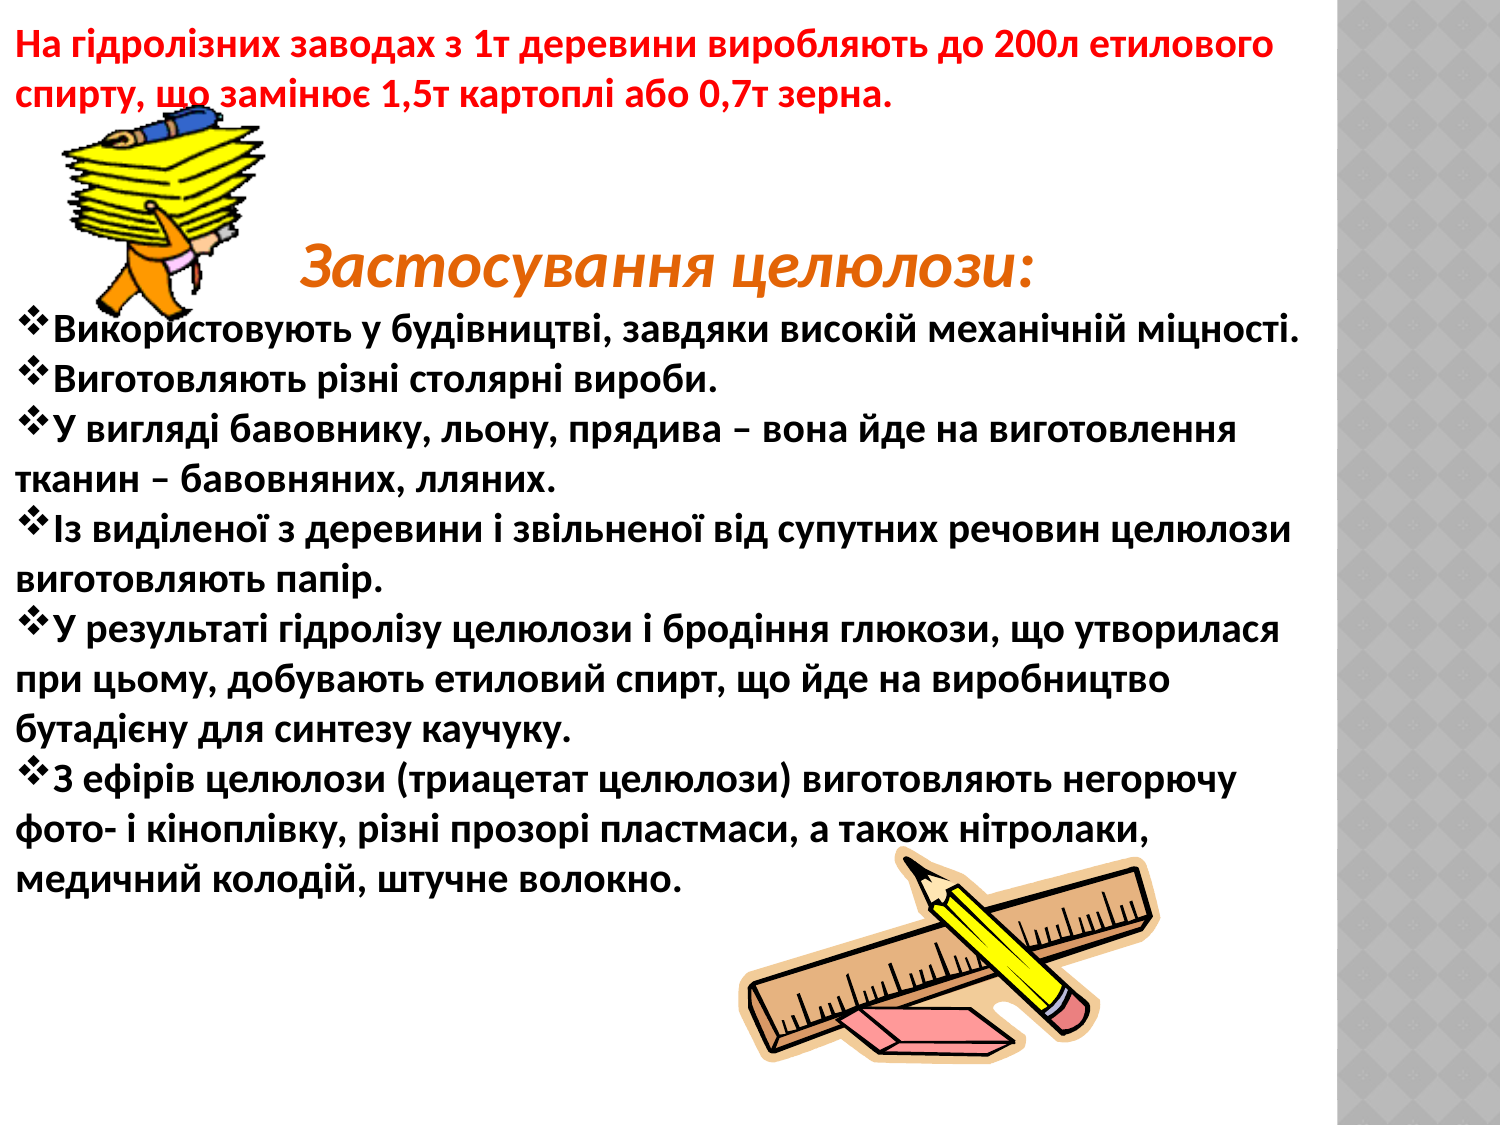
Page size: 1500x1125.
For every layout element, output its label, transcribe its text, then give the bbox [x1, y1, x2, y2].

text_box На гідролізних заводах з 1т деревини виробляють до 200л етилового спирту, що замінює 1,5т картоплі або 0,7т зерна. Застосування целюлози: Використовують у будівництві, завдяки високій механічній міцності. Виготовляють різні столярні вироби. У вигляді бавовнику, льону, прядива – вона йде на виготовлення тканин – бавовняних, лляних. Із виділеної з деревини і звільненої від супутних речовин целюлози виготовляють папір. У результаті гідролізу целюлози і бродіння глюкози, що утворилася при цьому, добувають етиловий спирт, що йде на виробництво бутадієну для синтезу каучуку. З ефірів целюлози (триацетат целюлози) виготовляють негорючу фото- і кіноплівку, різні прозорі пластмаси, а також нітролаки, медичний колодій, штучне волокно. [0, 8, 1336, 1125]
picture [737, 843, 1166, 1070]
picture [58, 105, 269, 331]
